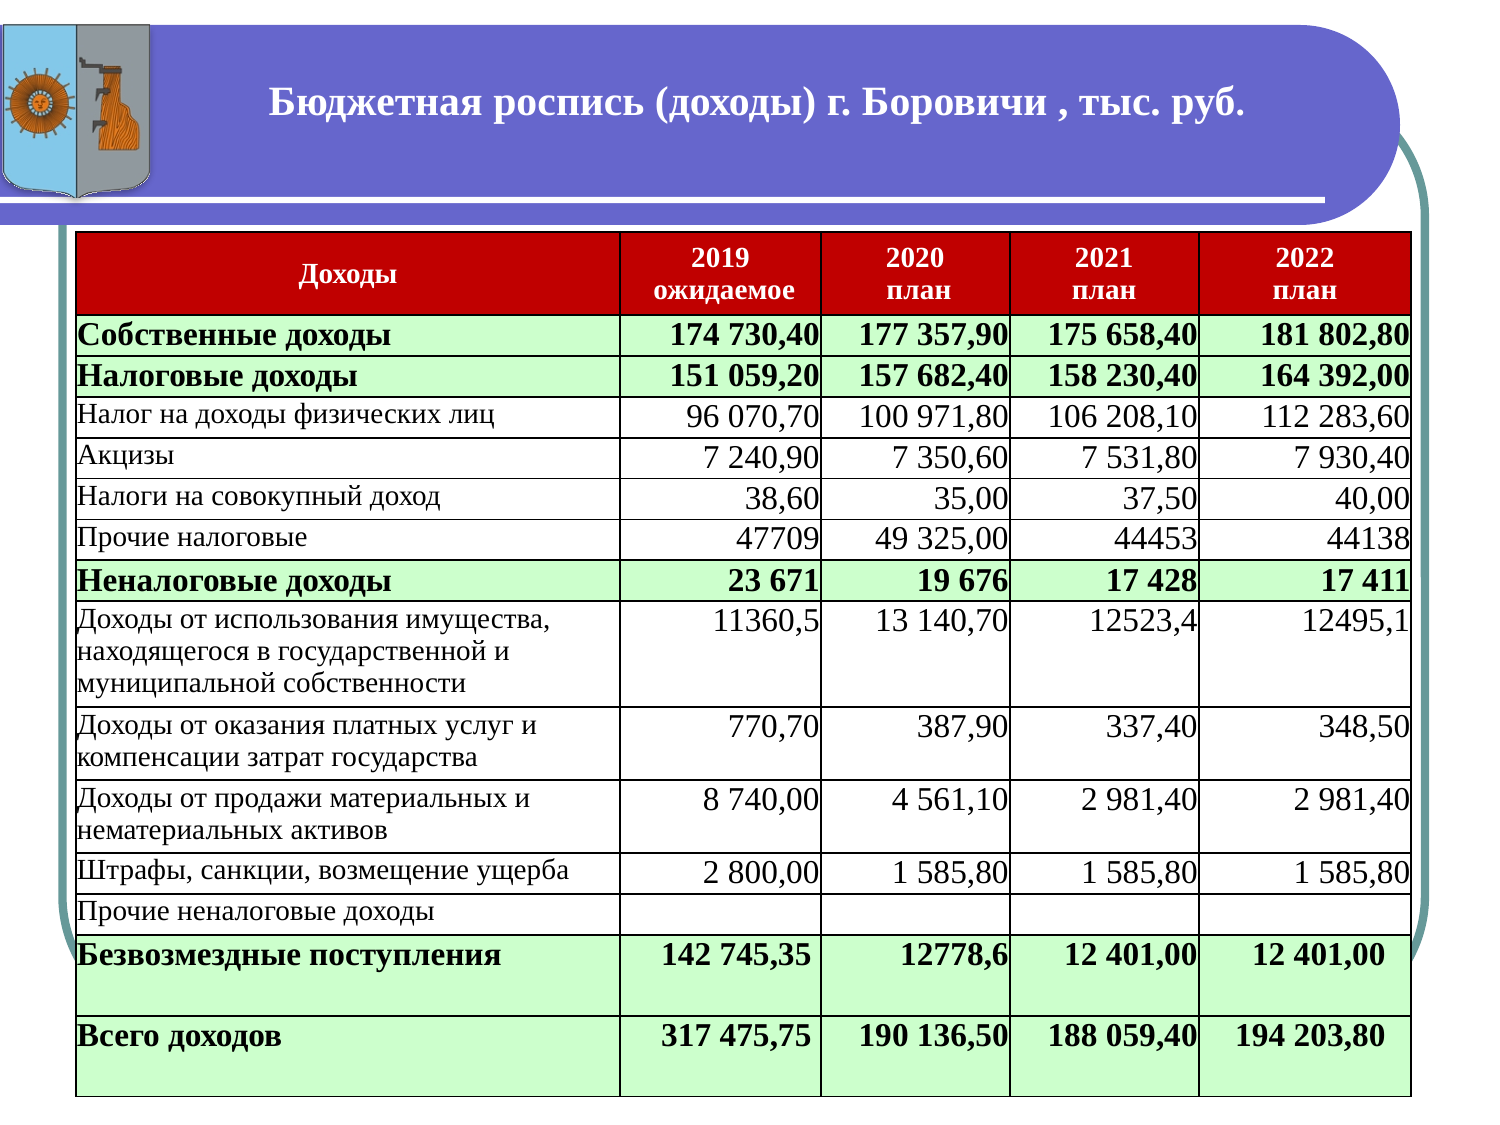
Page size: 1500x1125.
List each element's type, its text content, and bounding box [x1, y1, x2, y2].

table_cell 164 392,00 [1200, 357, 1410, 396]
table_cell Налог на доходы физических лиц [77, 398, 619, 437]
table_cell Собственные доходы [77, 316, 619, 355]
table_cell 12495,1 [1200, 602, 1410, 706]
table_cell 194 203,80 [1200, 1017, 1410, 1096]
table_cell 40,00 [1200, 479, 1410, 519]
table_header 2020 план [822, 233, 1009, 314]
table_cell Акцизы [77, 439, 619, 478]
table_cell 7 531,80 [1011, 439, 1198, 478]
table_cell Налоговые доходы [77, 357, 619, 396]
table_cell 337,40 [1011, 708, 1198, 779]
table_header Доходы [77, 233, 619, 314]
table_cell 770,70 [621, 708, 820, 779]
table_cell 112 283,60 [1200, 398, 1410, 437]
table_cell 100 971,80 [822, 398, 1009, 437]
table_cell 158 230,40 [1011, 357, 1198, 396]
table_cell 38,60 [621, 479, 820, 519]
table_cell Всего доходов [77, 1017, 619, 1096]
table_cell Налоги на совокупный доход [77, 479, 619, 519]
picture [1, 24, 151, 198]
table_cell Прочие налоговые [77, 520, 619, 559]
table_cell 44453 [1011, 520, 1198, 559]
table_cell 175 658,40 [1011, 316, 1198, 355]
table_cell 47709 [621, 520, 820, 559]
table_cell 12523,4 [1011, 602, 1198, 706]
table_cell Штрафы, санкции, возмещение ущерба [77, 854, 619, 893]
table_cell 1 585,80 [1011, 854, 1198, 893]
table_header 2021 план [1011, 233, 1198, 314]
table_cell 181 802,80 [1200, 316, 1410, 355]
table_cell 13 140,70 [822, 602, 1009, 706]
table_cell 12 401,00 [1200, 936, 1410, 1015]
text_box Бюджетная роспись (доходы) г. Боровичи , тыс. руб. [253, 66, 1306, 132]
table_cell 190 136,50 [822, 1017, 1009, 1096]
table_cell 19 676 [822, 561, 1009, 600]
table_cell 174 730,40 [621, 316, 820, 355]
table_cell 96 070,70 [621, 398, 820, 437]
table_cell 387,90 [822, 708, 1009, 779]
table_cell Доходы от использования имущества, находящегося в государственной и муниципальной собственности [77, 602, 619, 706]
table_cell 7 240,90 [621, 439, 820, 478]
table_cell 7 930,40 [1200, 439, 1410, 478]
table_cell Прочие неналоговые доходы [77, 895, 619, 934]
table_cell 7 350,60 [822, 439, 1009, 478]
table_cell 2 800,00 [621, 854, 820, 893]
table_cell 12778,6 [822, 936, 1009, 1015]
table_cell 188 059,40 [1011, 1017, 1198, 1096]
table_cell 2 981,40 [1011, 781, 1198, 852]
table_cell 35,00 [822, 479, 1009, 519]
table_cell 1 585,80 [1200, 854, 1410, 893]
table_cell 4 561,10 [822, 781, 1009, 852]
table_cell 12 401,00 [1011, 936, 1198, 1015]
table_cell 23 671 [621, 561, 820, 600]
table_cell 106 208,10 [1011, 398, 1198, 437]
table_cell 142 745,35 [621, 936, 820, 1015]
table_header 2019 ожидаемое [621, 233, 820, 314]
table_cell [621, 895, 820, 934]
table_cell Безвозмездные поступления [77, 936, 619, 1015]
table_cell 151 059,20 [621, 357, 820, 396]
table_cell 11360,5 [621, 602, 820, 706]
table_cell 317 475,75 [621, 1017, 820, 1096]
table_cell 44138 [1200, 520, 1410, 559]
table_cell [1011, 895, 1198, 934]
table_cell 177 357,90 [822, 316, 1009, 355]
table_cell 157 682,40 [822, 357, 1009, 396]
table_cell Доходы от продажи материальных и нематериальных активов [77, 781, 619, 852]
table_cell Доходы от оказания платных услуг и компенсации затрат государства [77, 708, 619, 779]
table_cell [822, 895, 1009, 934]
table_cell 37,50 [1011, 479, 1198, 519]
table_cell 348,50 [1200, 708, 1410, 779]
table_cell 1 585,80 [822, 854, 1009, 893]
table_cell 49 325,00 [822, 520, 1009, 559]
table_header 2022 план [1200, 233, 1410, 314]
table_cell 17 411 [1200, 561, 1410, 600]
table_cell 2 981,40 [1200, 781, 1410, 852]
table_cell [1200, 895, 1410, 934]
table_cell 8 740,00 [621, 781, 820, 852]
table_cell 17 428 [1011, 561, 1198, 600]
table_cell Неналоговые доходы [77, 561, 619, 600]
